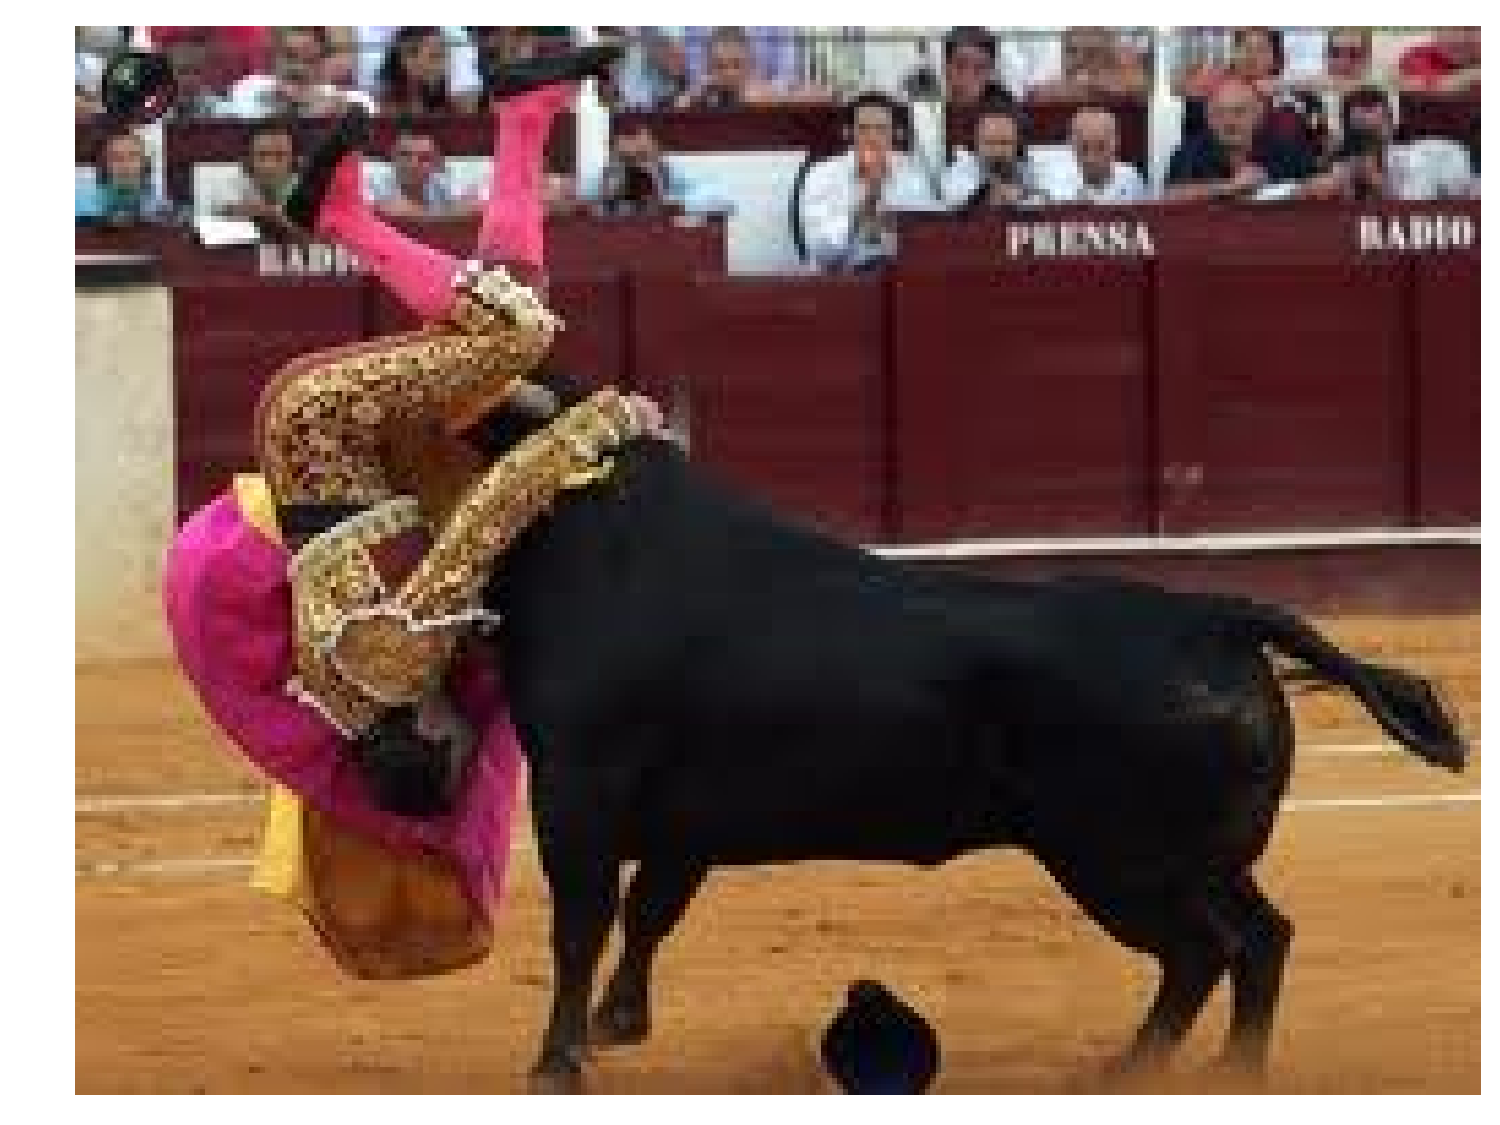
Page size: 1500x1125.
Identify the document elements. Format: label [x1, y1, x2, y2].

list [74, 26, 1481, 1095]
